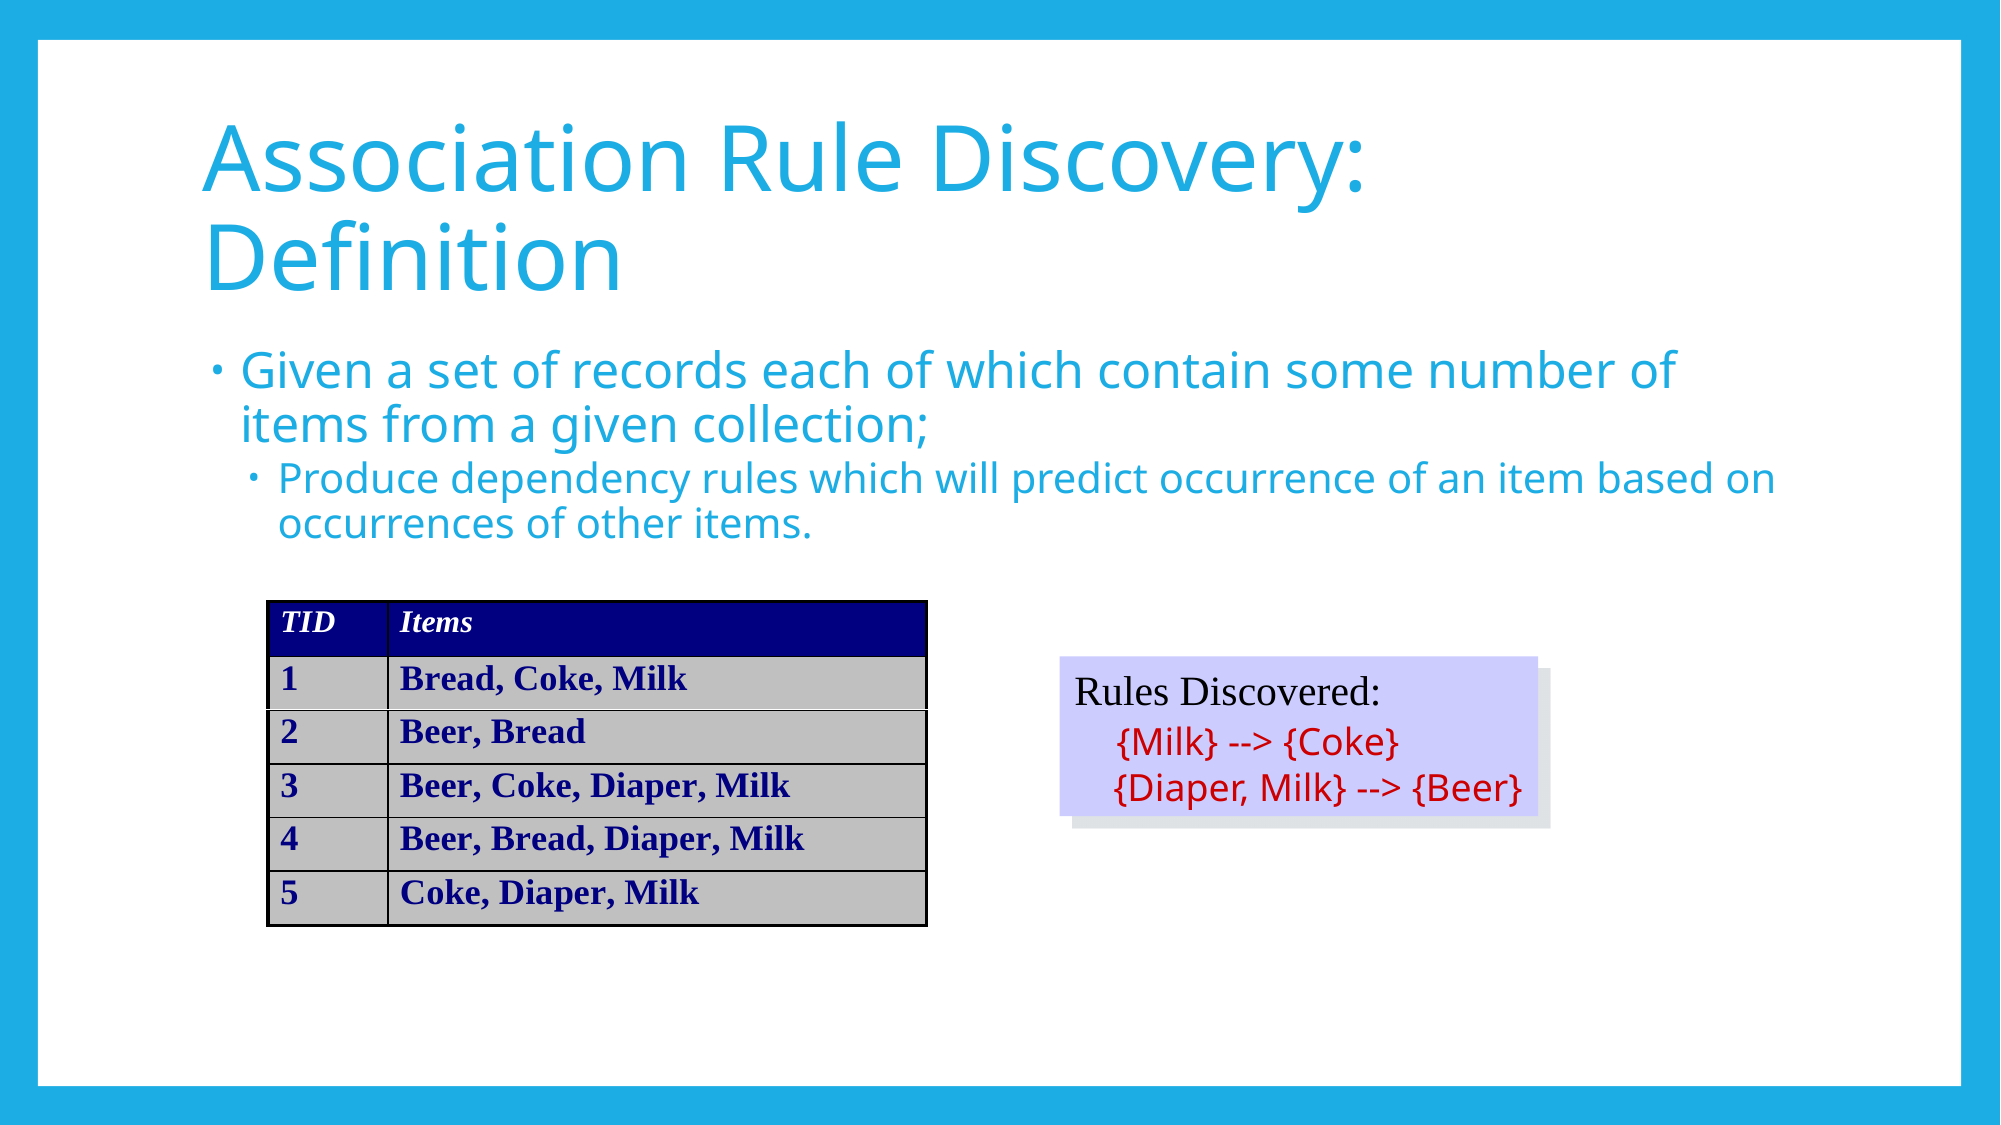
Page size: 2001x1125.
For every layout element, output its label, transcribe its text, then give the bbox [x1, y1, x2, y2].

text_box Rules Discovered: {Milk} --> {Coke} {Diaper, Milk} --> {Beer} [1059, 656, 1539, 817]
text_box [250, 599, 937, 954]
title Association Rule Discovery: Definition [187, 99, 1808, 323]
list Given a set of records each of which contain some number of items from a given collection; Produce dependency rules which will predict occurrence of an item based on occurrences of other items. [187, 337, 1808, 1000]
